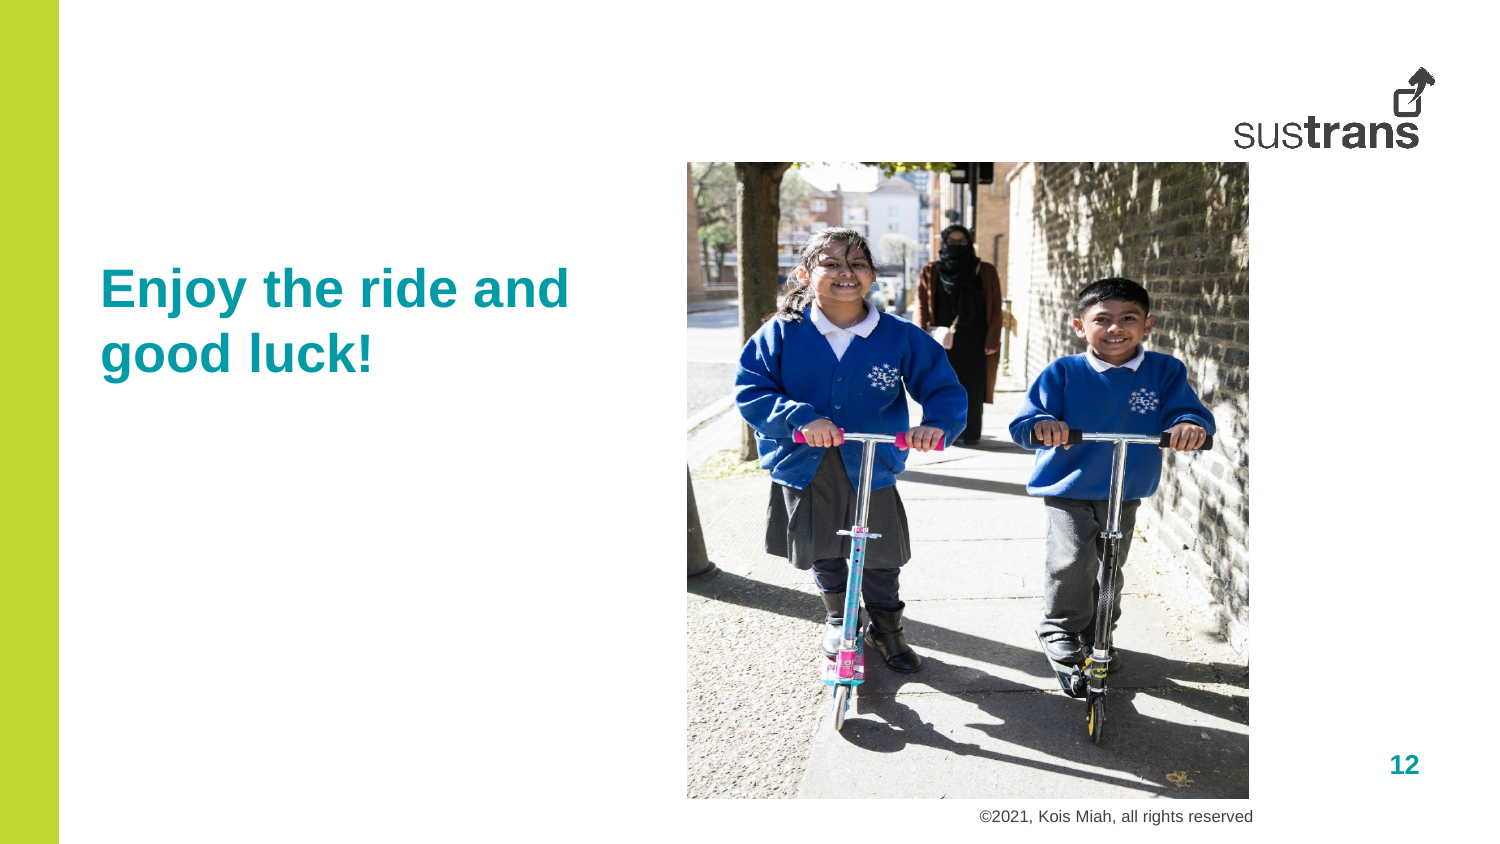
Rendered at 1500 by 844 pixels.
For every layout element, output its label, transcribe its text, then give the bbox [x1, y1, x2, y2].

text_box ©2021, Kois Miah, all rights reserved [964, 798, 1500, 834]
list Enjoy the ride and good luck! [100, 114, 691, 384]
picture [687, 162, 1250, 799]
picture [1234, 67, 1435, 156]
